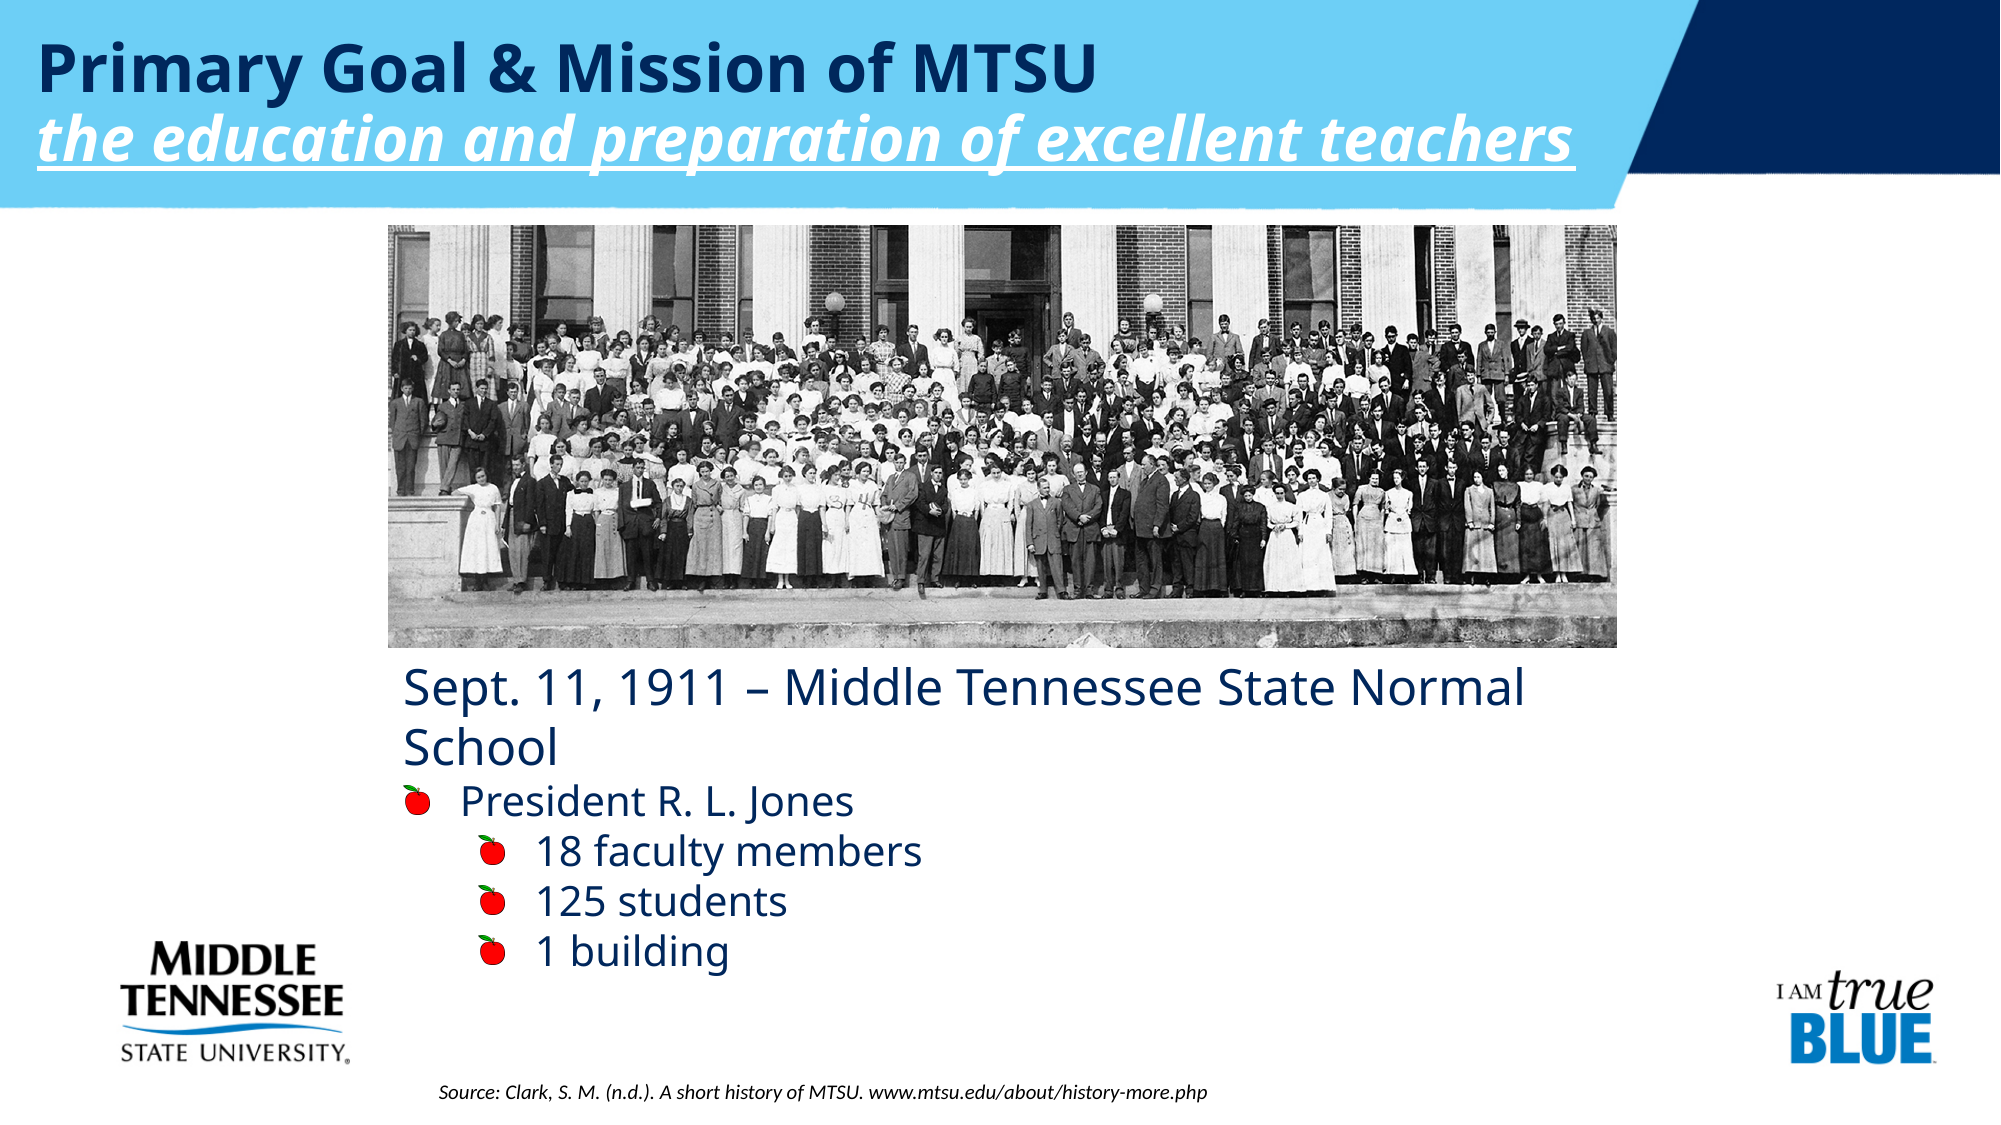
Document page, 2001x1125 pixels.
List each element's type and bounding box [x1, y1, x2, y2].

picture [388, 225, 1617, 648]
list [0, 0, 2000, 1125]
